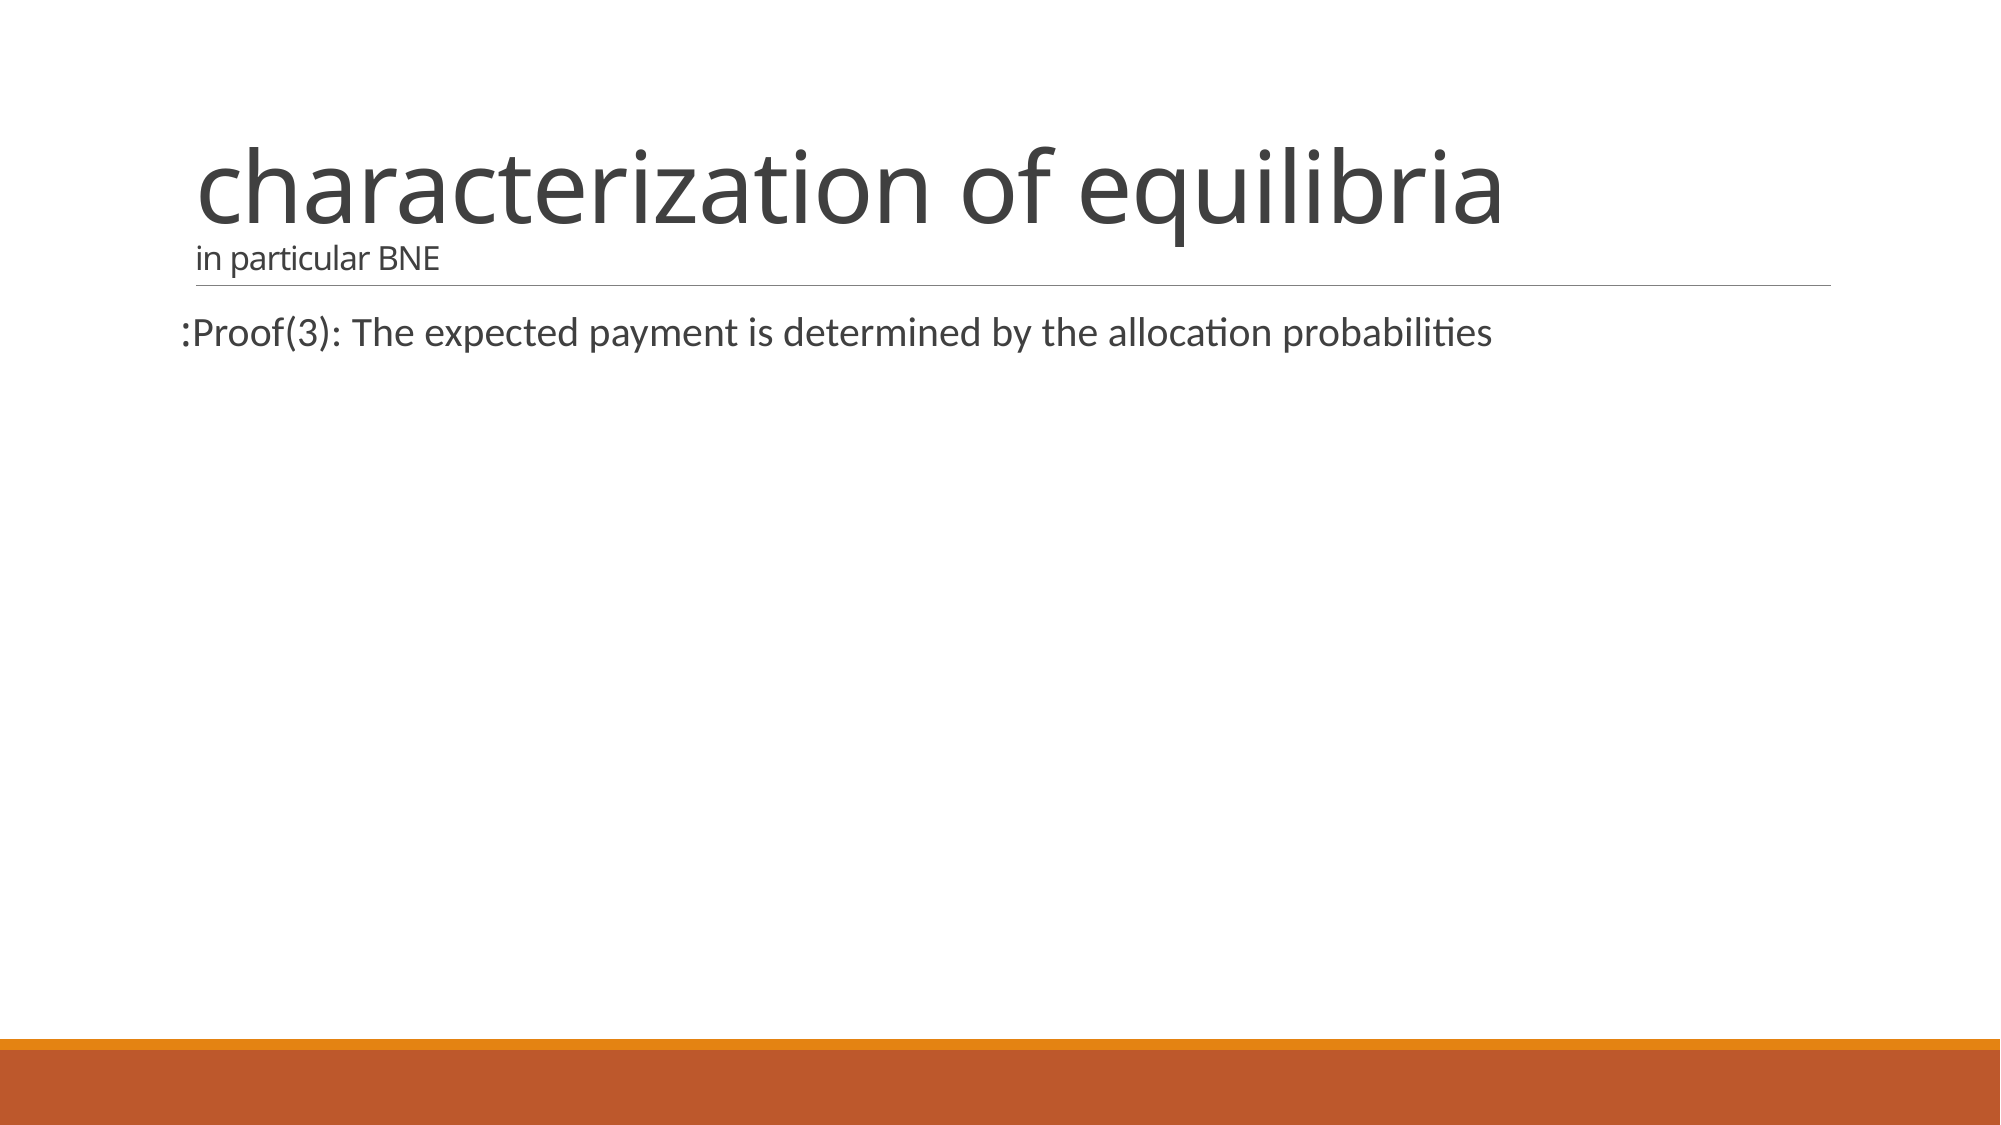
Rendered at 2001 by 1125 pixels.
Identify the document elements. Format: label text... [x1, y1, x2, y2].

title characterization of equilibria in particular BNE [180, 47, 1830, 285]
